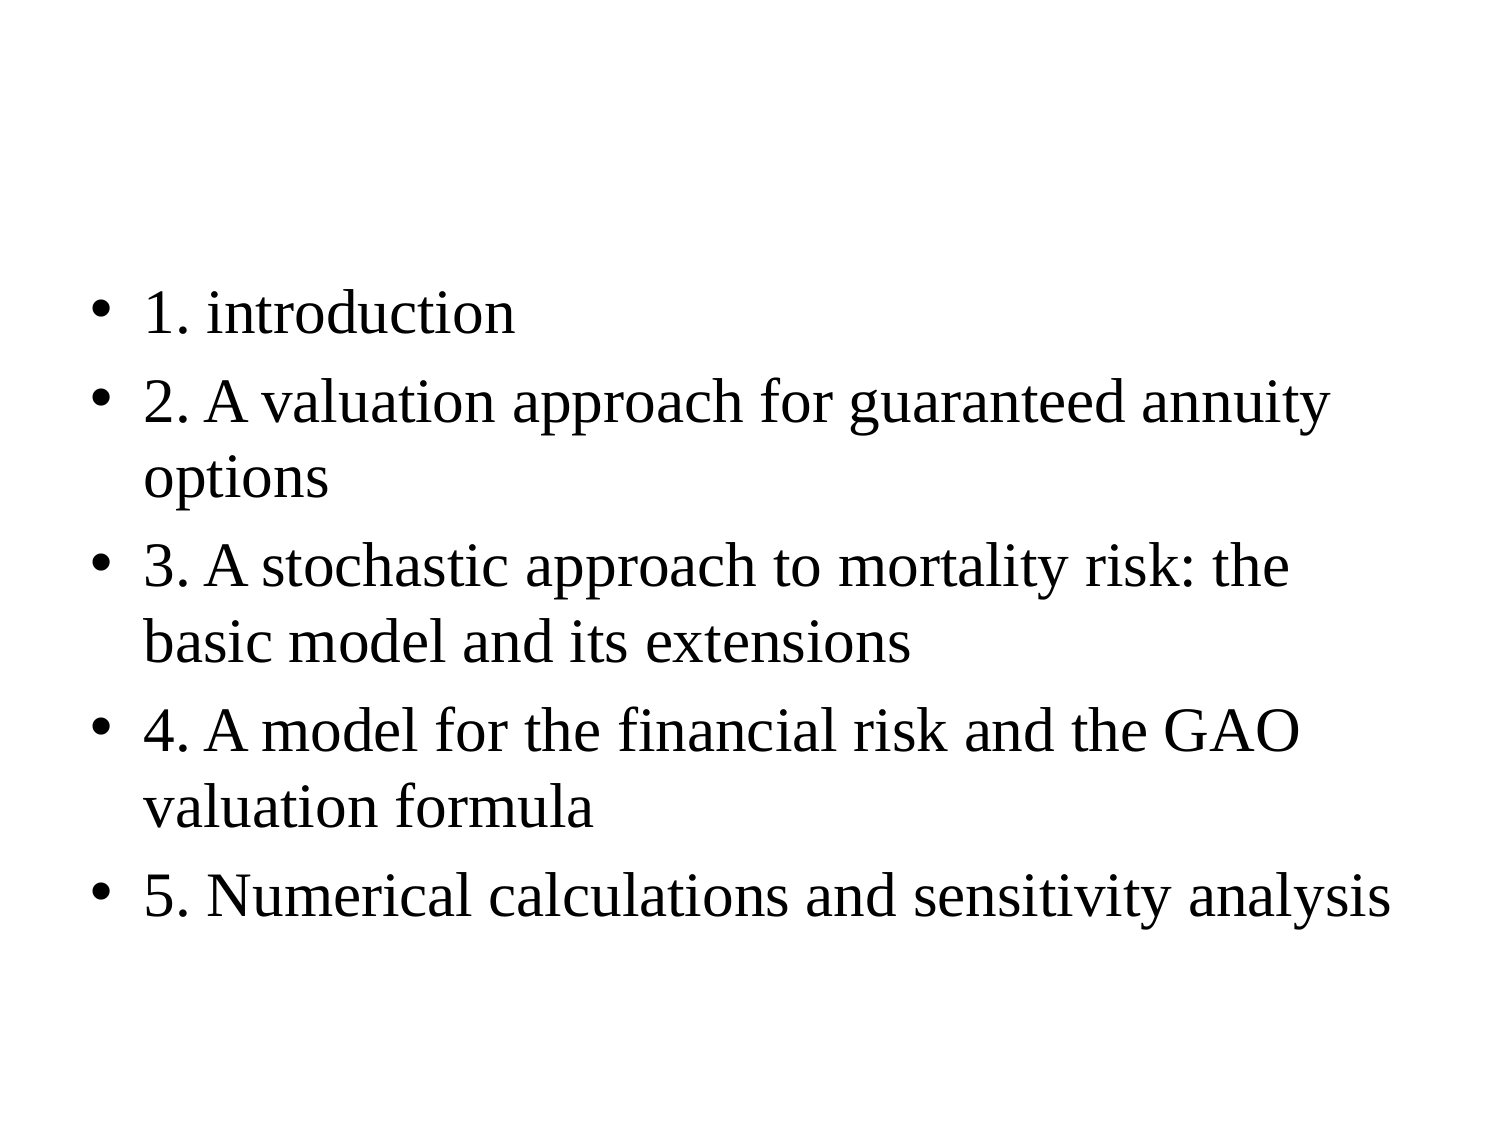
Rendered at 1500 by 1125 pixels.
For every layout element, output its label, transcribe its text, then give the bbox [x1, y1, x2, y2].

list 1. introduction 2. A valuation approach for guaranteed annuity options 3. A stochastic approach to mortality risk: the basic model and its extensions 4. A model for the financial risk and the GAO valuation formula 5. Numerical calculations and sensitivity analysis [75, 262, 1425, 1005]
